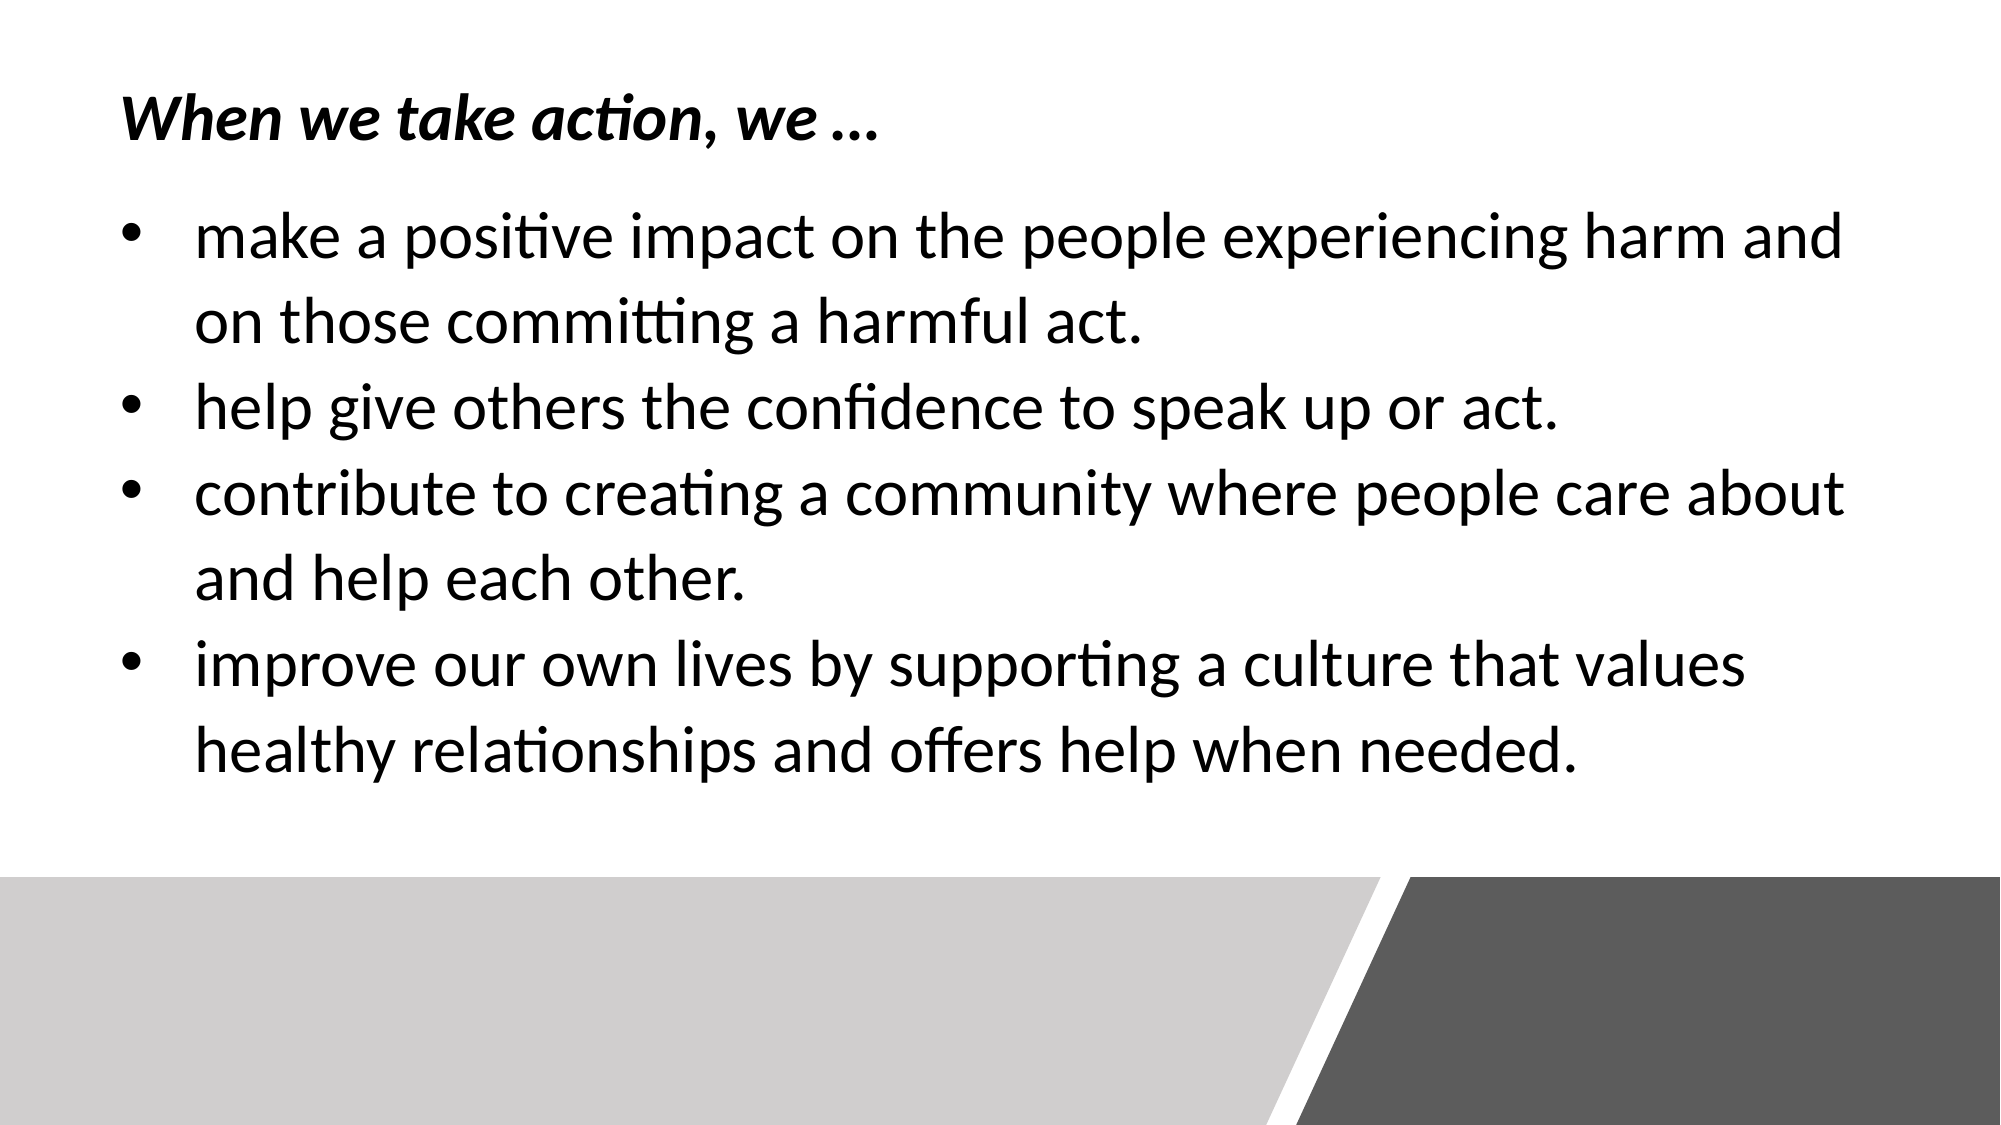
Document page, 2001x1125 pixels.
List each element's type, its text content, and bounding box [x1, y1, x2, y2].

text_box [0, 875, 1383, 1125]
text_box When we take action, we … make a positive impact on the people experiencing harm and on those committing a harmful act. help give others the confidence to speak up or act. contribute to creating a community where people care about and help each other. improve our own lives by supporting a culture that values healthy relationships and offers help when needed. [104, 35, 1894, 818]
text_box [1295, 875, 2000, 1125]
